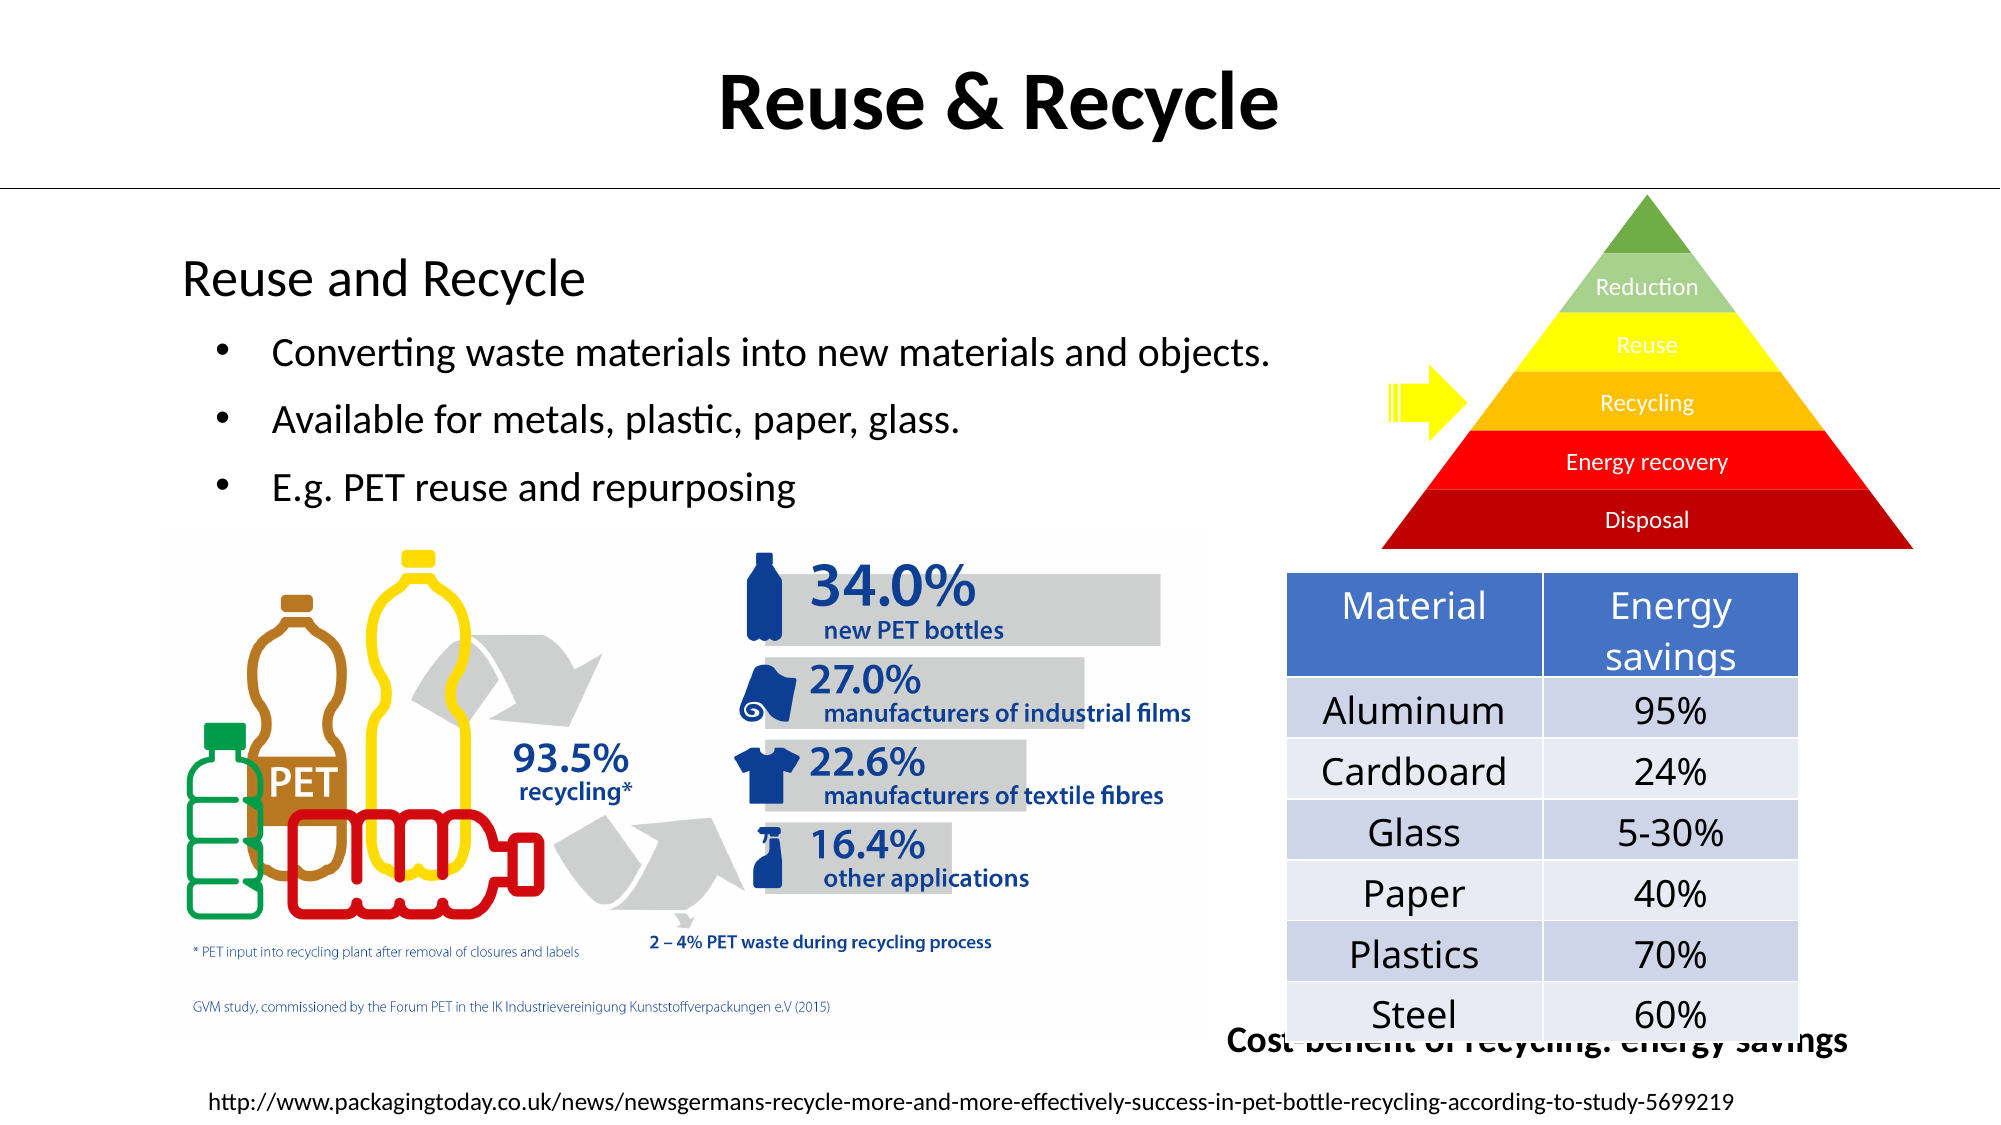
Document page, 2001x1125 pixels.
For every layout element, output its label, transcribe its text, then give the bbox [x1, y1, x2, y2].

table_cell Cardboard [1287, 739, 1542, 798]
table_cell 60% [1544, 982, 1798, 1041]
title Reuse & Recycle [525, 0, 1475, 188]
text_box http://www.packagingtoday.co.uk/news/newsgermans-recycle-more-and-more-effectively-success-in-pet-bottle-recycling-according-to-study-5699219 [193, 1077, 1835, 1123]
table_cell Paper [1287, 861, 1542, 920]
table_cell 5-30% [1544, 800, 1798, 859]
table_cell 24% [1544, 739, 1798, 798]
picture [160, 532, 1208, 1039]
table_cell Plastics [1287, 921, 1542, 981]
table_cell Steel [1287, 982, 1542, 1041]
text_box Cost-benefit of recycling: energy savings [1181, 997, 1894, 1078]
table_cell 40% [1544, 861, 1798, 920]
list Reuse and Recycle Converting waste materials into new materials and objects. Available for metals, plastic, paper, glass. E.g. PET reuse and repurposing [167, 225, 1851, 563]
table_header Energy savings [1544, 573, 1798, 676]
table_cell Glass [1287, 800, 1542, 859]
title Reuse & Recycle [525, 190, 1475, 198]
table_cell 95% [1544, 678, 1798, 737]
table_cell Aluminum [1287, 678, 1542, 737]
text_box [1381, 194, 1914, 549]
table_cell 70% [1544, 921, 1798, 981]
table_header Material [1287, 573, 1542, 676]
